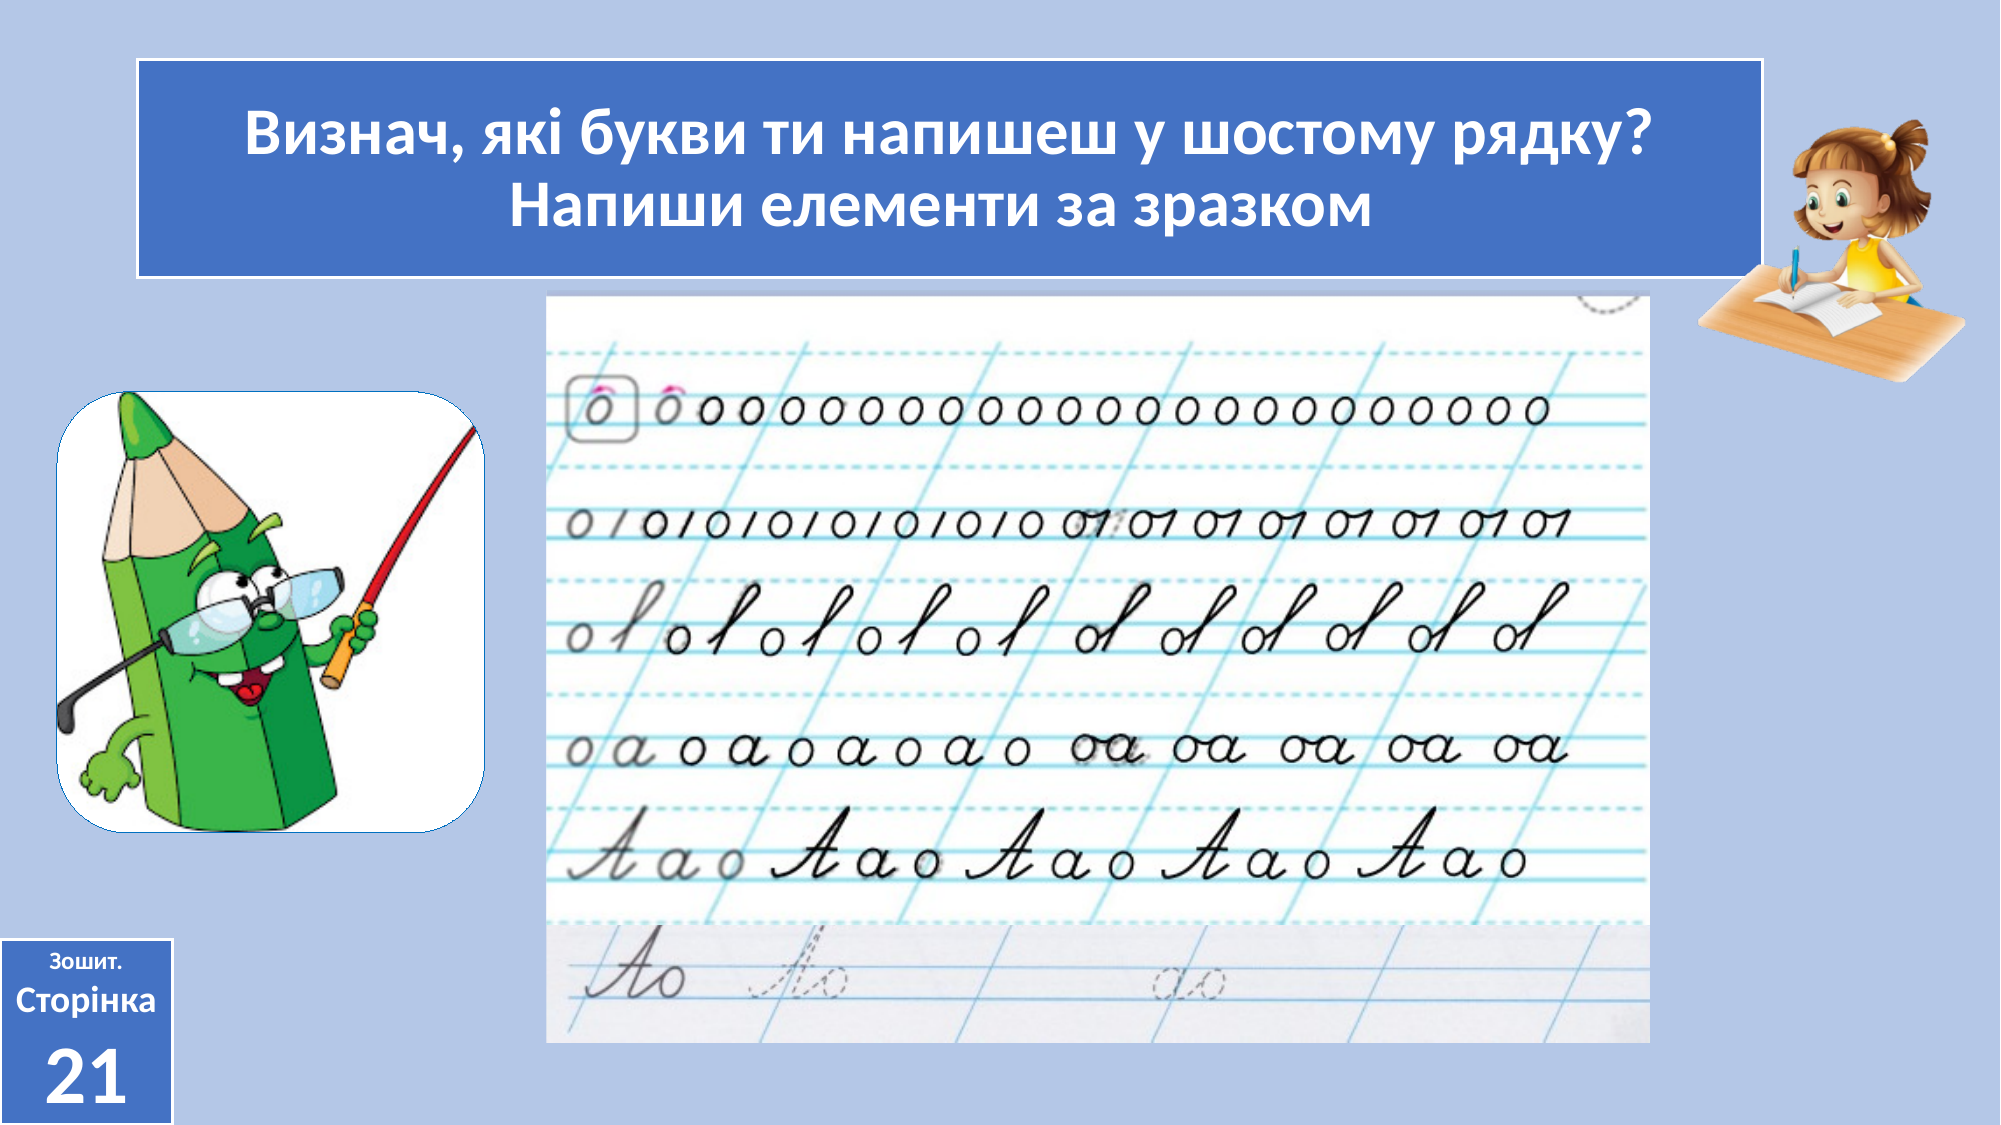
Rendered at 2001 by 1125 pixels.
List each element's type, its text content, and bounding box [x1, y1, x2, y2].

picture [1684, 119, 1978, 392]
picture [56, 391, 485, 833]
picture [546, 290, 1650, 1043]
title Визнач, які букви ти напишеш у шостому рядку? Напиши елементи за зразком [136, 58, 1764, 279]
text_box Зошит. Сторінка 21 [0, 938, 174, 1125]
